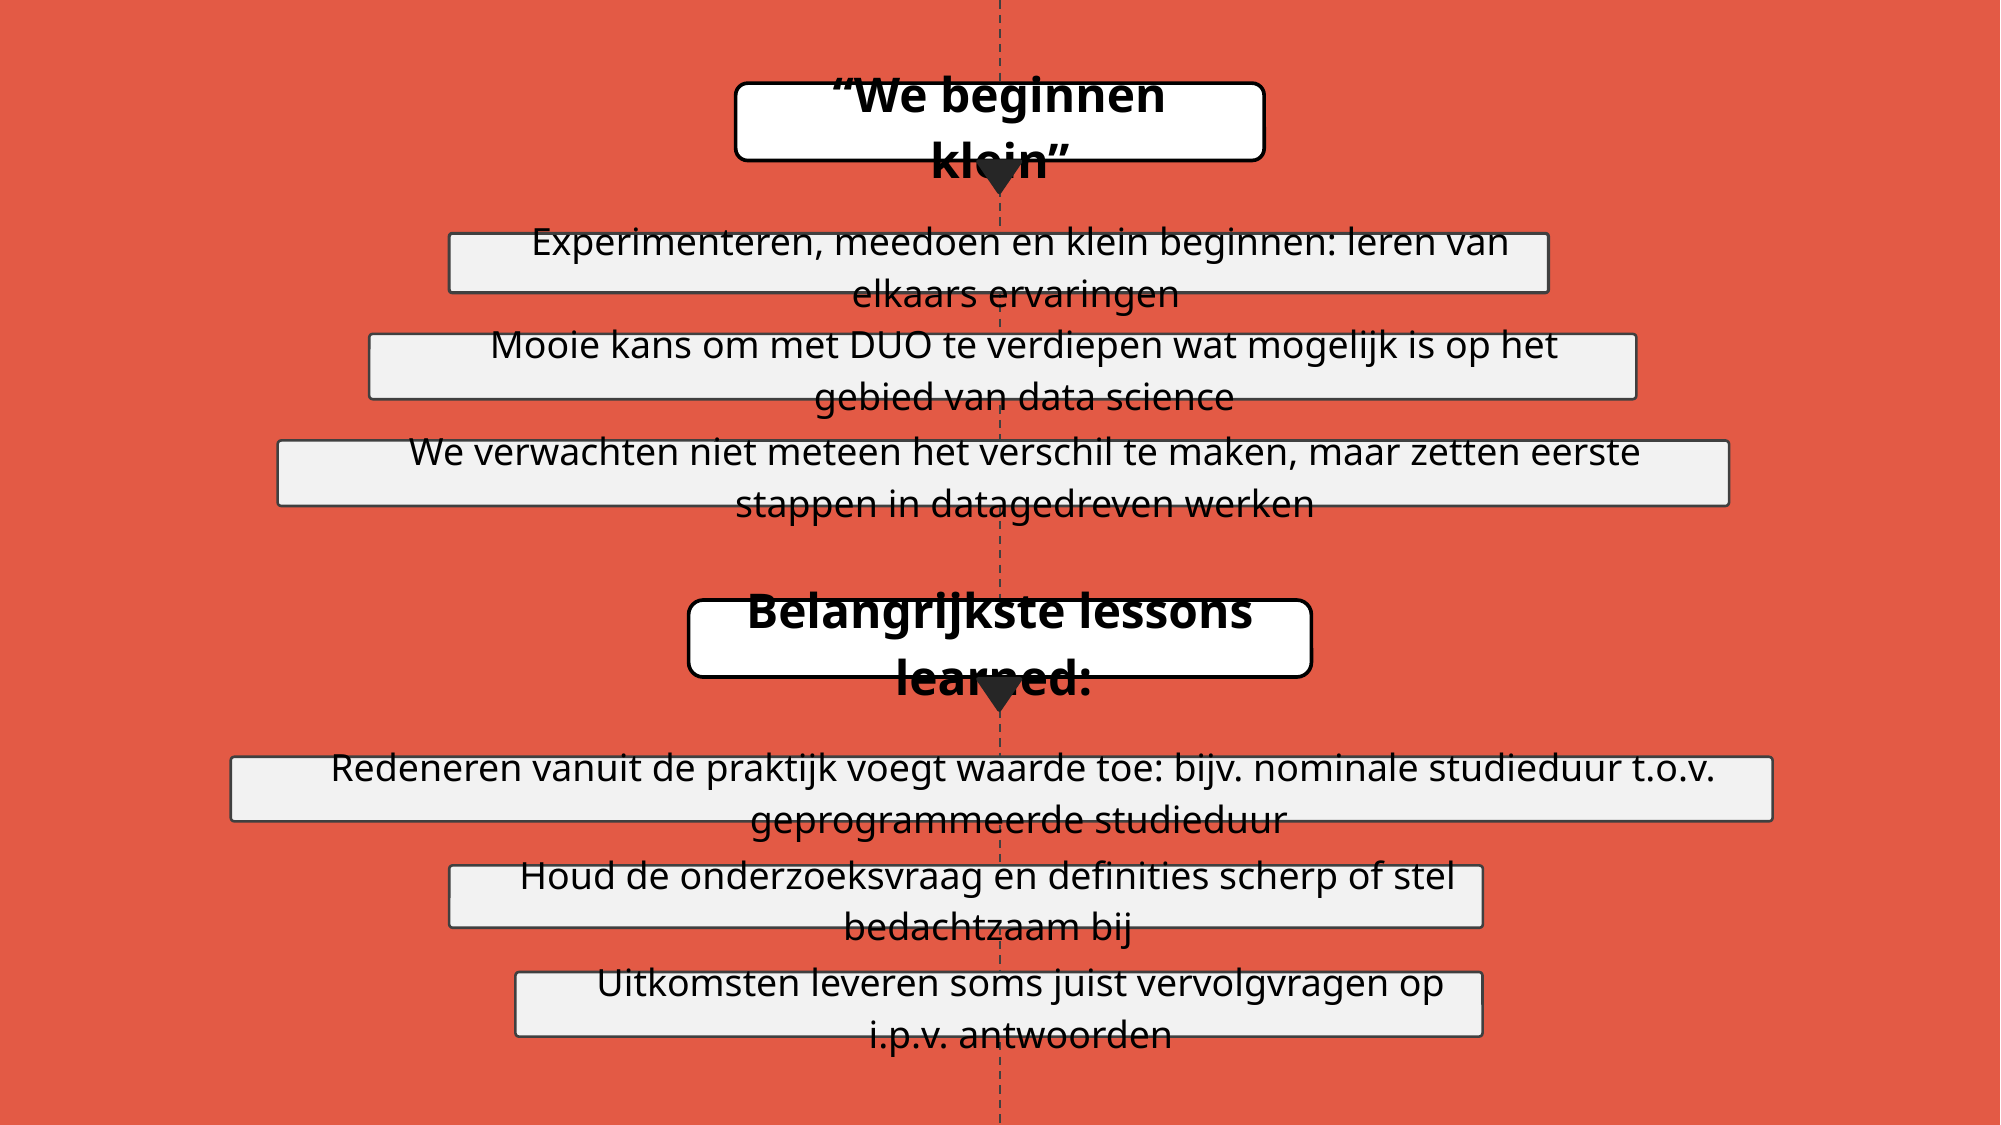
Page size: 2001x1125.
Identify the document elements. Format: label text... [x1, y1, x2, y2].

text_box [976, 676, 1023, 712]
text_box [998, 295, 1002, 331]
text_box [998, 509, 1002, 597]
text_box Uitkomsten leveren soms juist vervolgvragen op i.p.v. antwoorden [513, 969, 1485, 1039]
text_box [998, 402, 1002, 438]
text_box [998, 711, 1002, 754]
text_box Belangrijkste lessons learned: [686, 597, 1314, 680]
text_box We verwachten niet meteen het verschil te maken, maar zetten eerste stappen in datagedreven werken [275, 438, 1732, 509]
text_box “We beginnen klein” [733, 81, 1267, 163]
text_box [998, 0, 1002, 81]
text_box Mooie kans om met DUO te verdiepen wat mogelijk is op het gebied van data science [367, 331, 1639, 402]
text_box [998, 1039, 1002, 1125]
text_box Redeneren vanuit de praktijk voegt waarde toe: bijv. nominale studieduur t.o.v. geprogrammeerde studieduur [228, 754, 1775, 824]
text_box [998, 824, 1002, 863]
text_box [998, 195, 1002, 231]
text_box Houd de onderzoeksvraag en definities scherp of stel bedachtzaam bij [447, 863, 1485, 930]
text_box [976, 159, 1023, 195]
text_box Experimenteren, meedoen en klein beginnen: leren van elkaars ervaringen [447, 231, 1551, 295]
text_box [998, 930, 1002, 969]
